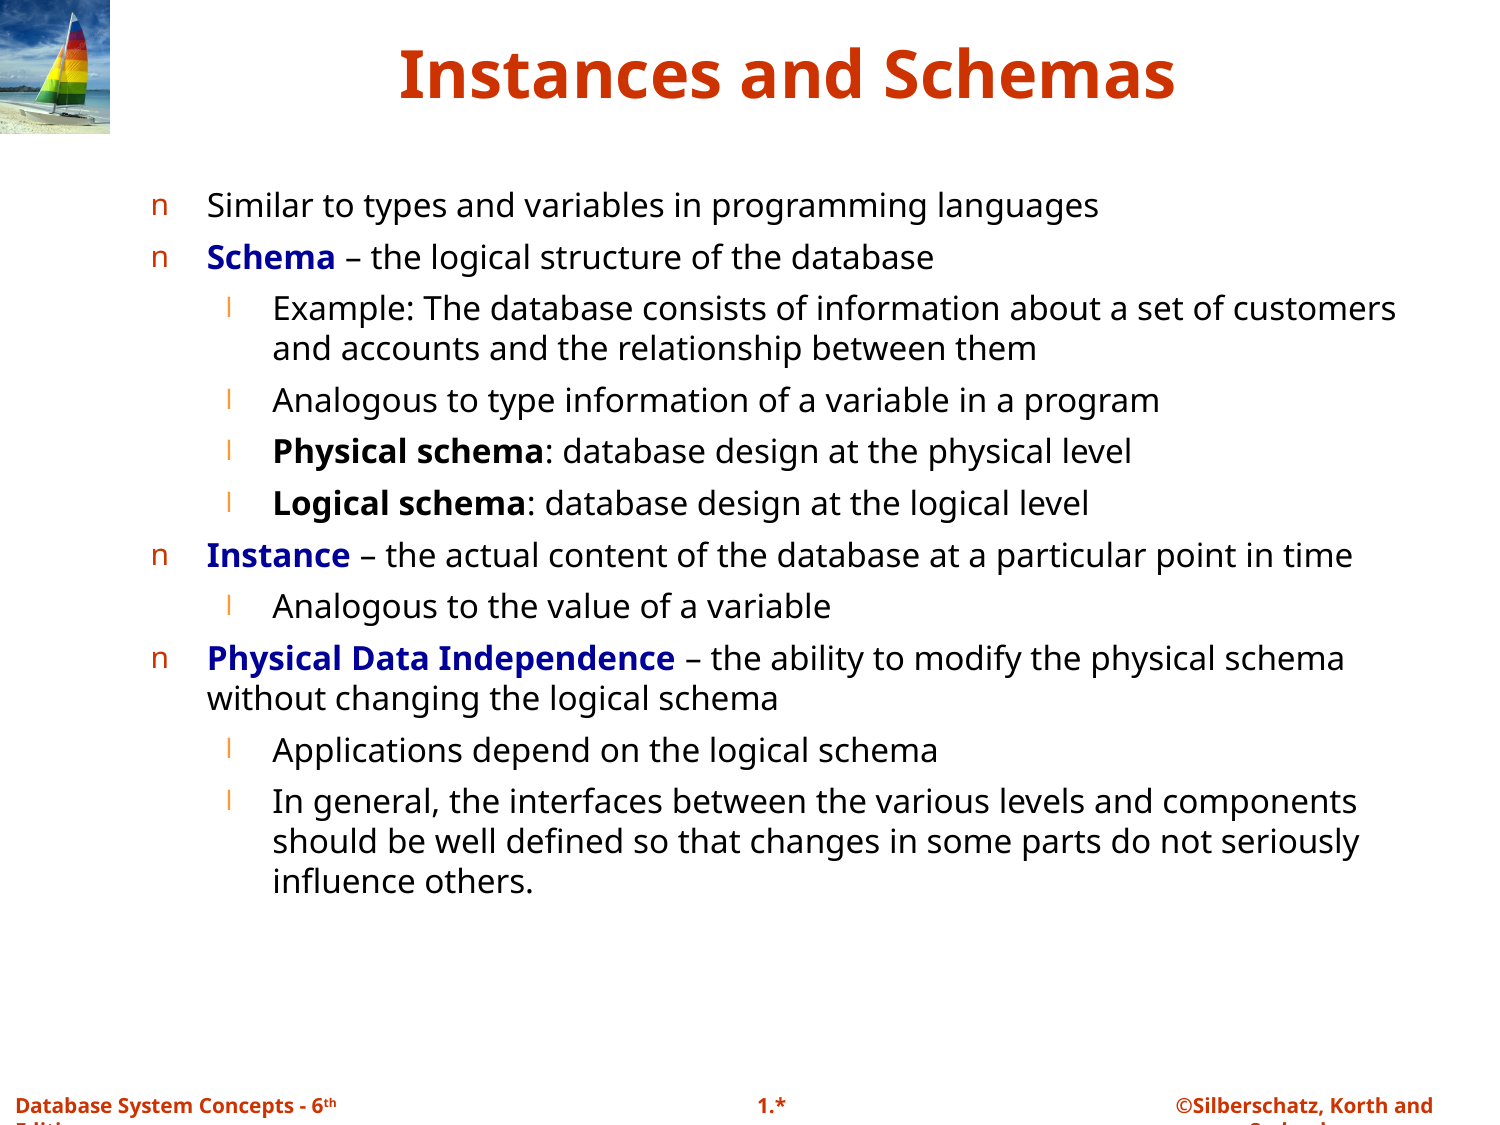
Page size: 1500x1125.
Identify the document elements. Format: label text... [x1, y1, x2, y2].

picture [0, 0, 110, 134]
list Similar to types and variables in programming languages Schema – the logical structure of the database Example: The database consists of information about a set of customers and accounts and the relationship between them Analogous to type information of a variable in a program Physical schema: database design at the physical level Logical schema: database design at the logical level Instance – the actual content of the database at a particular point in time Analogous to the value of a variable Physical Data Independence – the ability to modify the physical schema without changing the logical schema Applications depend on the logical schema In general, the interfaces between the various levels and components should be well defined so that changes in some parts do not seriously influence others. [135, 176, 1466, 977]
title Instances and Schemas [126, 19, 1451, 120]
